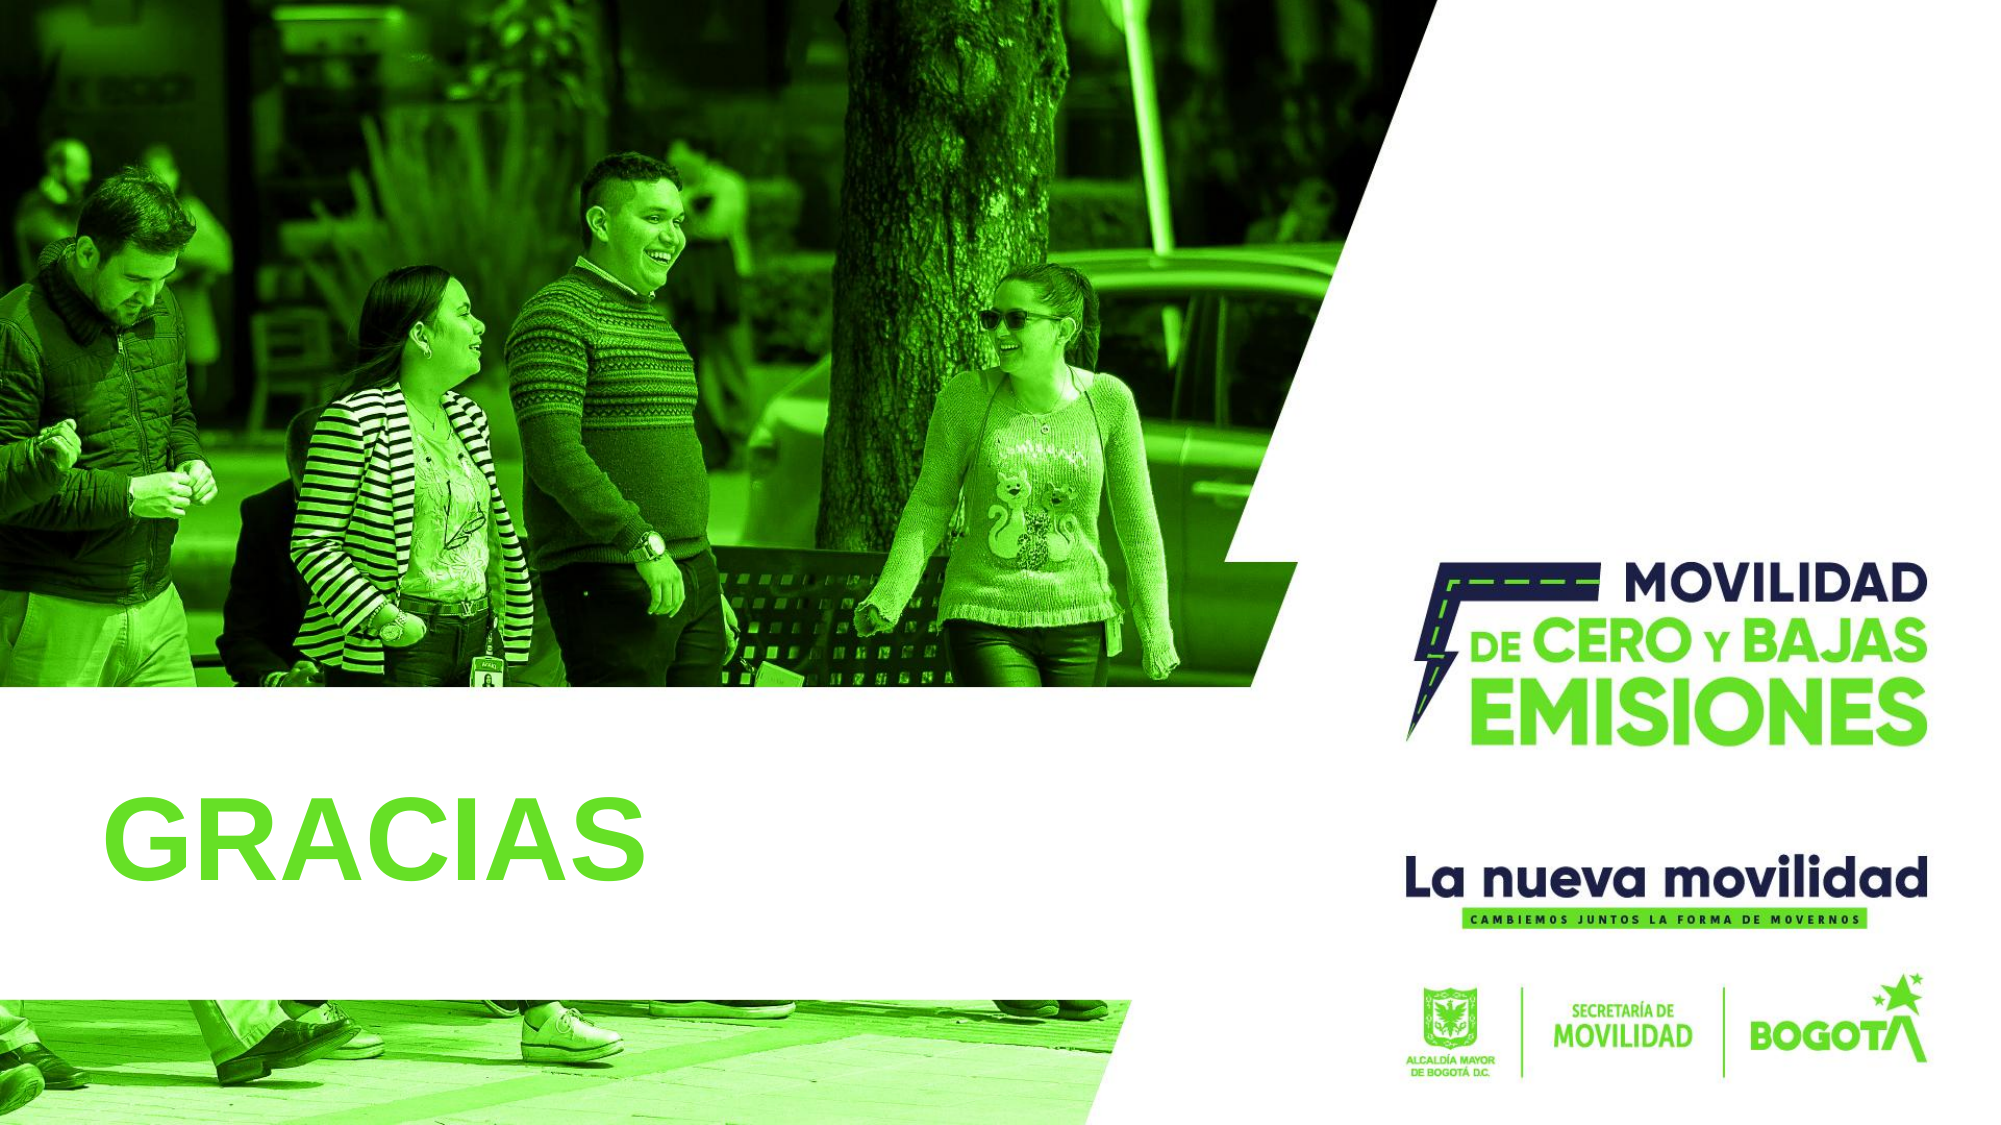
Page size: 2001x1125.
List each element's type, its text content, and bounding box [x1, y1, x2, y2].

title GRACIAS [86, 664, 1251, 1021]
picture [0, 0, 2000, 1125]
